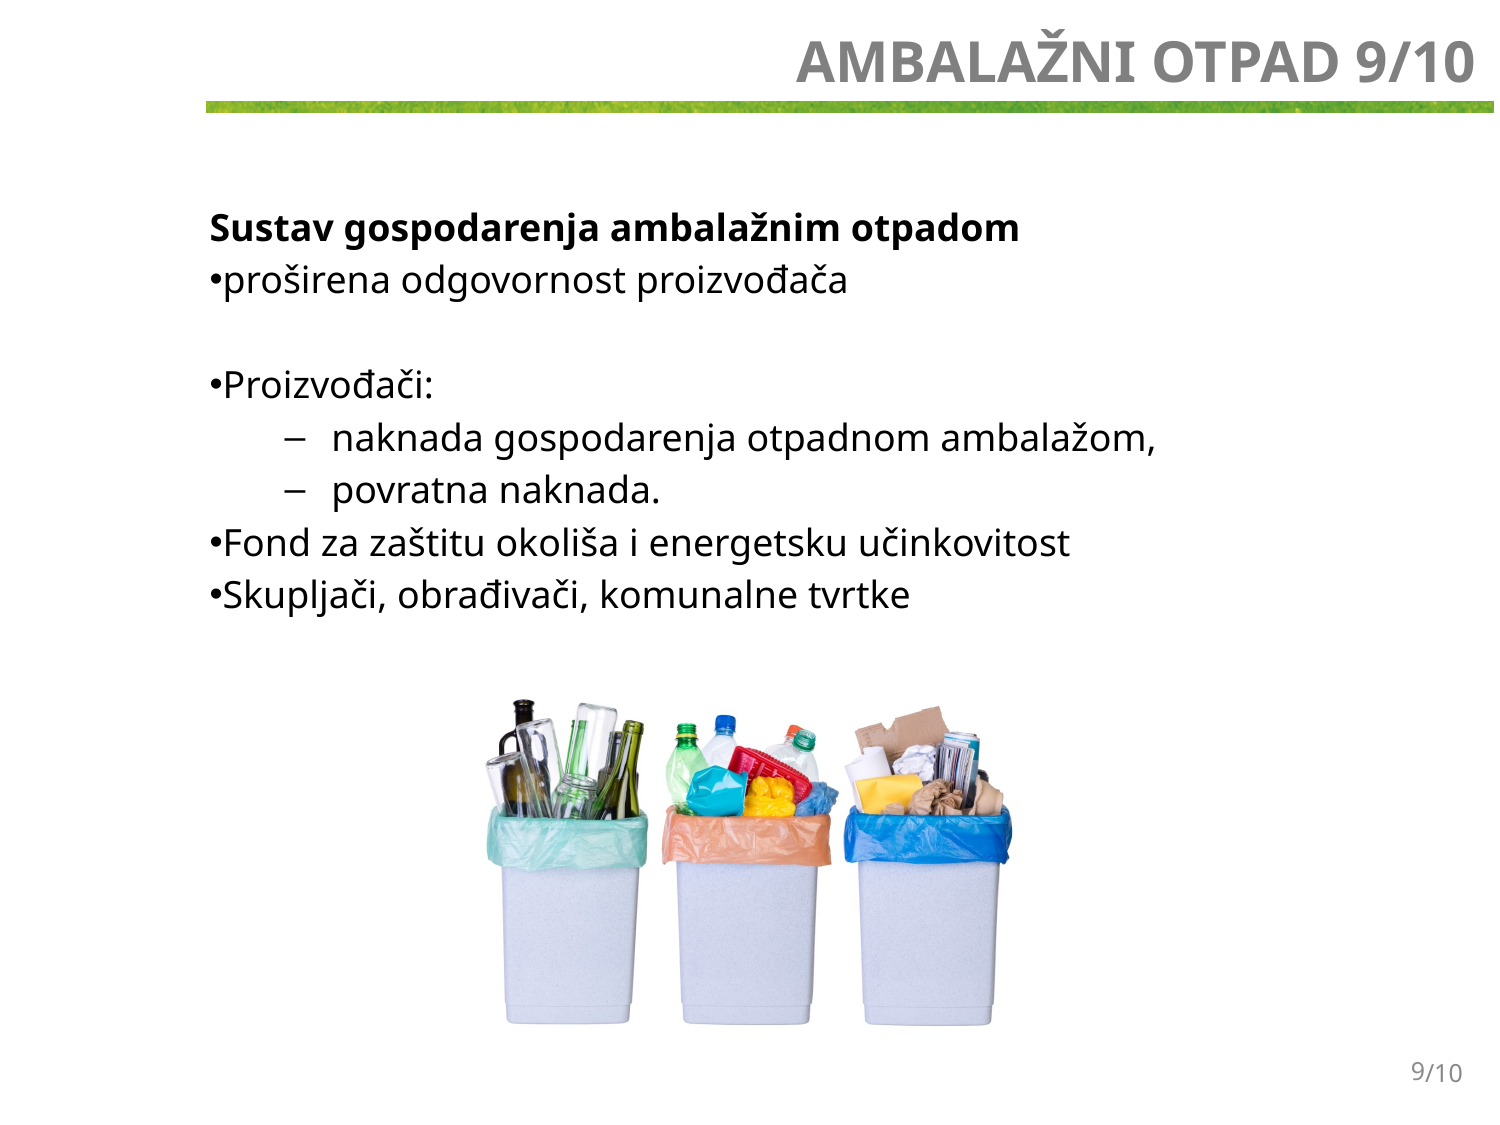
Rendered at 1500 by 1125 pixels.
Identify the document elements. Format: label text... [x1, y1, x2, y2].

picture [206, 101, 1495, 114]
picture [470, 669, 1030, 1043]
text_box AMBALAŽNI OTPAD 9/10 [183, 18, 1491, 102]
footer /10 [1426, 1042, 1500, 1103]
list Sustav gospodarenja ambalažnim otpadom proširena odgovornost proizvođača Proizvođači: naknada gospodarenja otpadnom ambalažom, povratna naknada. Fond za zaštitu okoliša i energetsku učinkovitost Skupljači, obrađivači, komunalne tvrtke [194, 196, 1447, 705]
slide_number 9 [1074, 1042, 1426, 1103]
